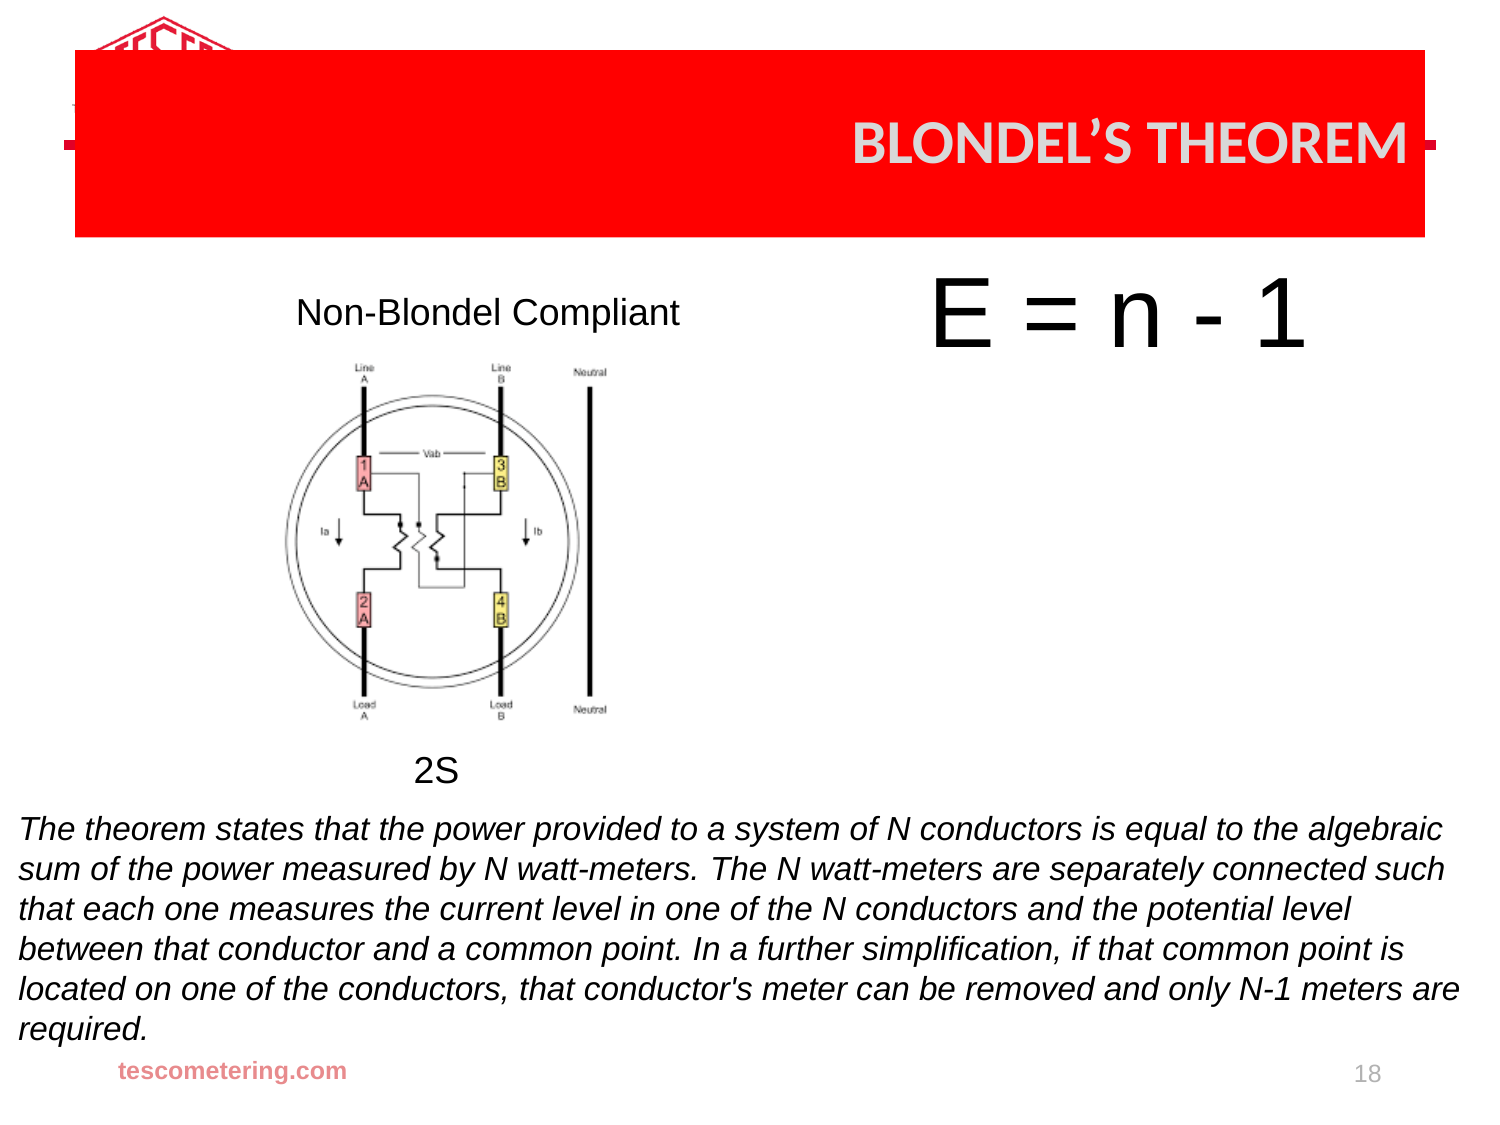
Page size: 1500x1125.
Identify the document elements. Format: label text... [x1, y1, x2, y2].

slide_number 18 [1059, 1042, 1397, 1103]
text_box The theorem states that the power provided to a system of N conductors is equal to the algebraic sum of the power measured by N watt-meters. The N watt-meters are separately connected such that each one measures the current level in one of the N conductors and the potential level between that conductor and a common point. In a further simplification, if that common point is located on one of the conductors, that conductor's meter can be removed and only N-1 meters are required. [3, 799, 1500, 1055]
footer tescometering.com [103, 1039, 610, 1100]
title Blondel’s Theorem [75, 50, 1425, 238]
text_box E = n - 1 [737, 240, 1500, 405]
text_box Non-Blondel Compliant [281, 280, 696, 341]
picture [72, 9, 256, 121]
text_box 2S [398, 738, 475, 799]
picture [279, 359, 616, 725]
